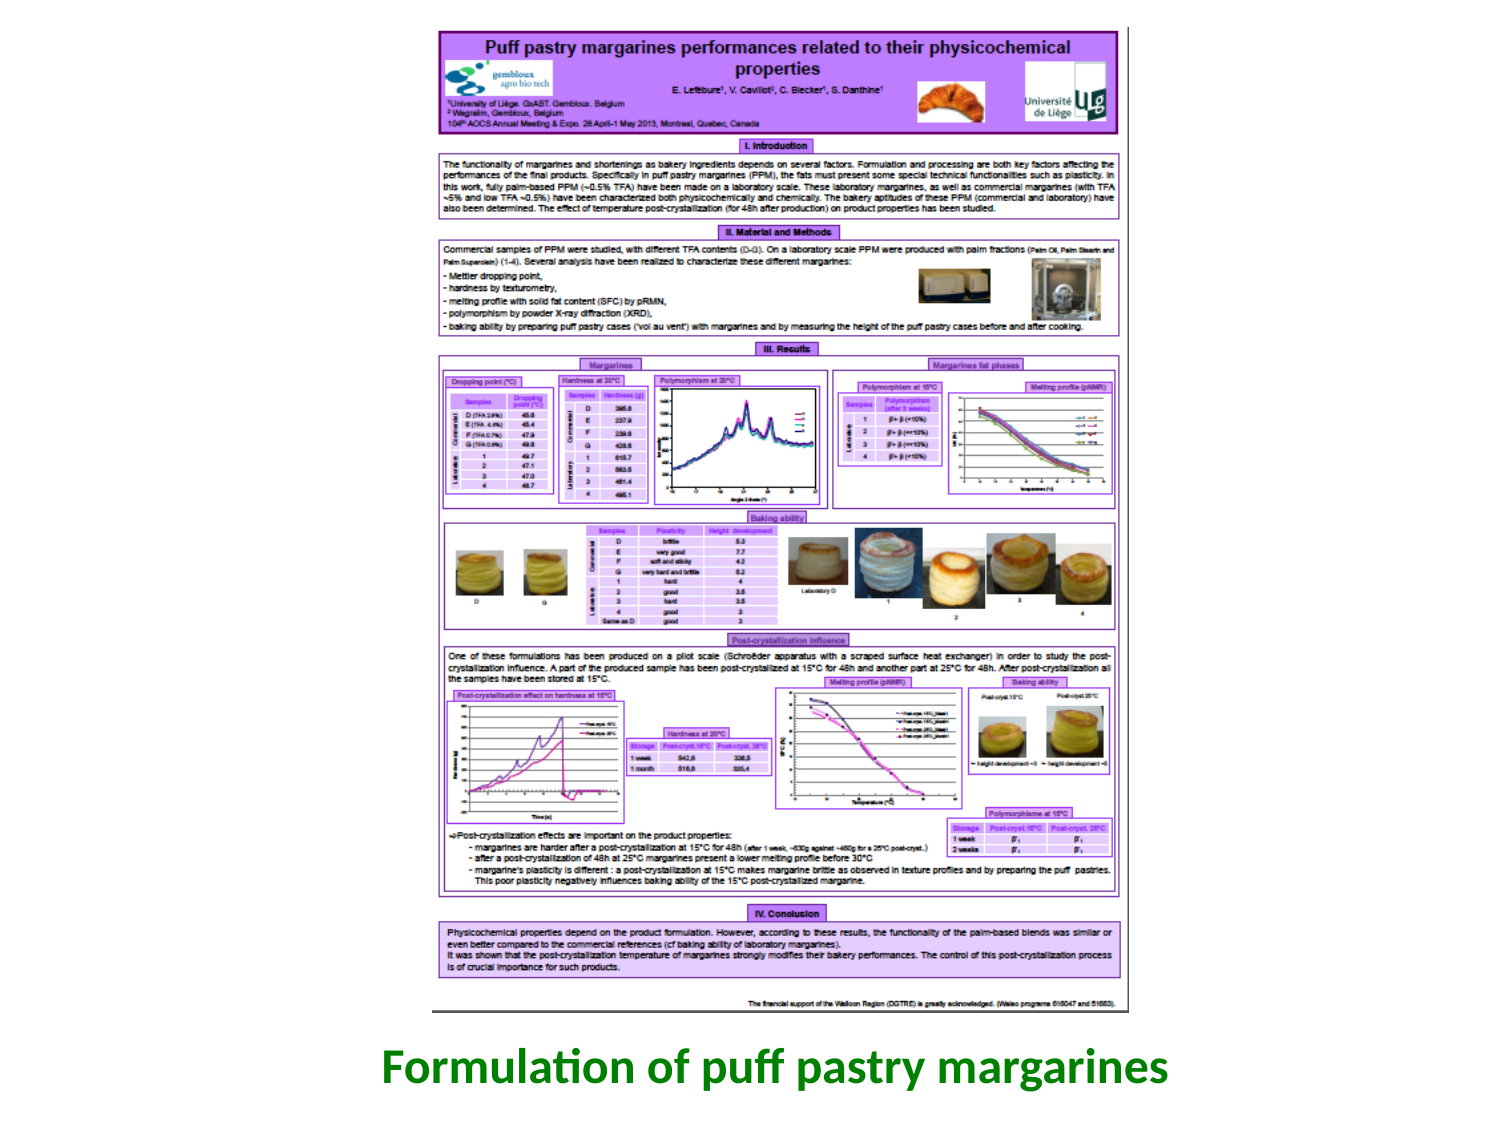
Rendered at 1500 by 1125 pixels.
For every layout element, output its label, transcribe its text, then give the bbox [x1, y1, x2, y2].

text_box Formulation of puff pastry margarines [100, 1025, 1451, 1125]
picture [432, 27, 1129, 1014]
